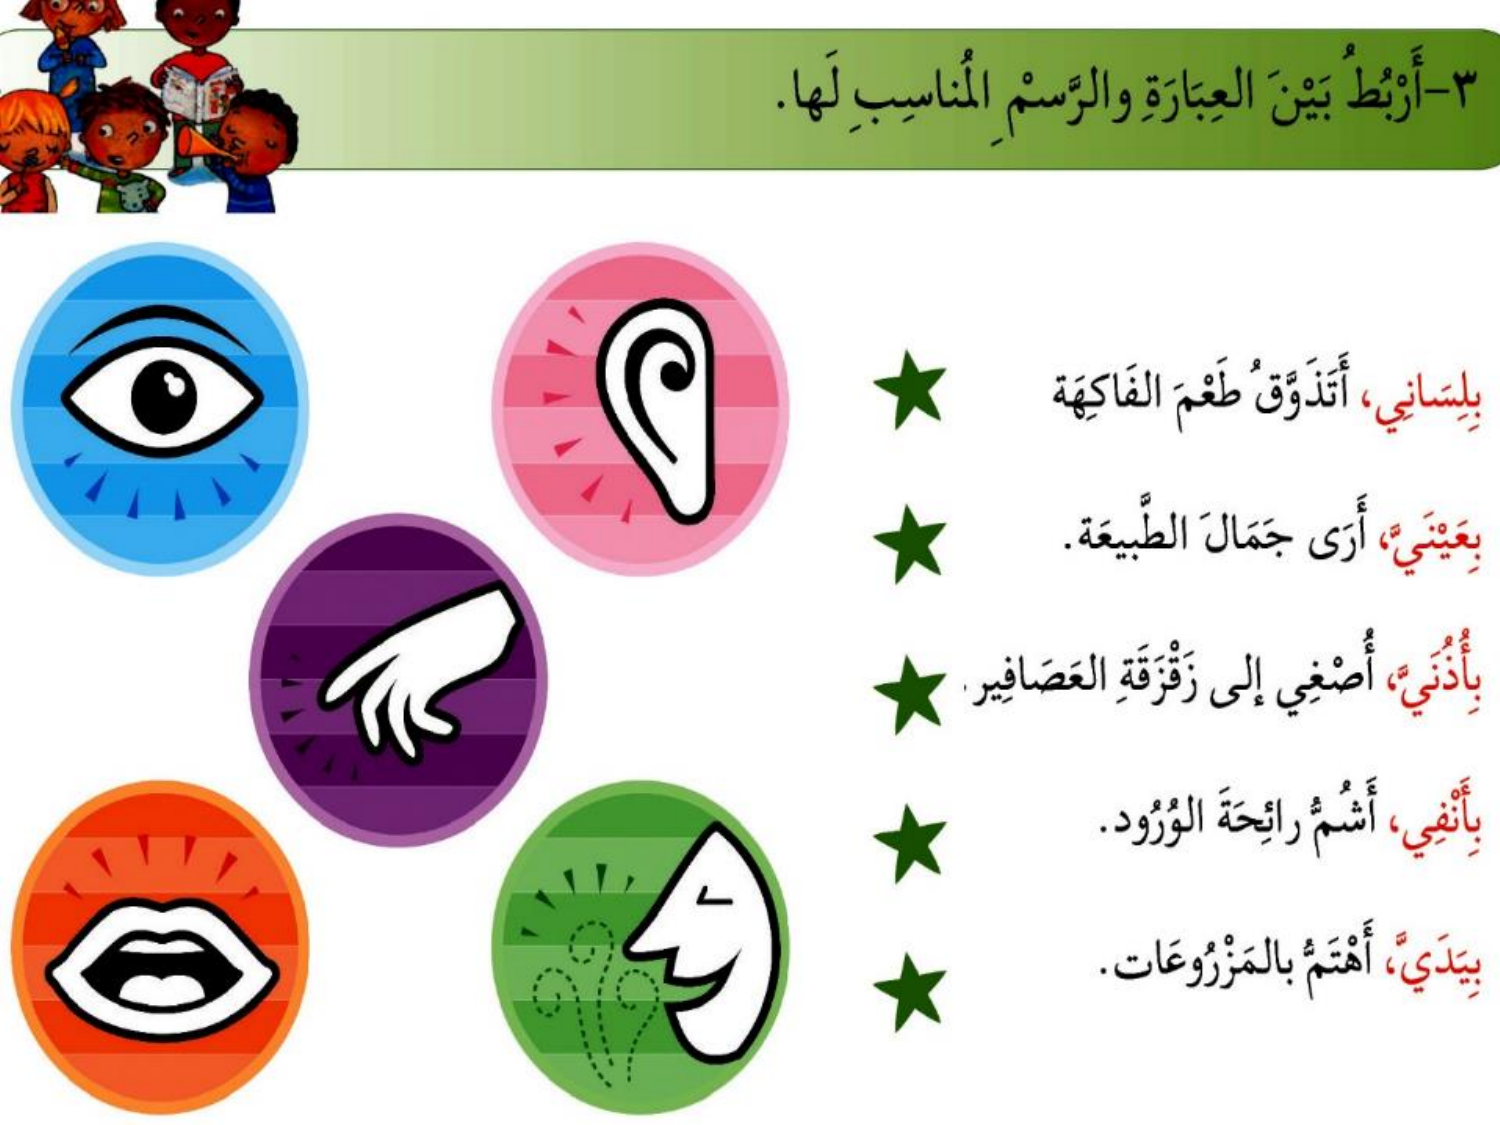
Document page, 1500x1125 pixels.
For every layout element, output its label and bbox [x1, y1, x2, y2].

list [0, 0, 1500, 1125]
